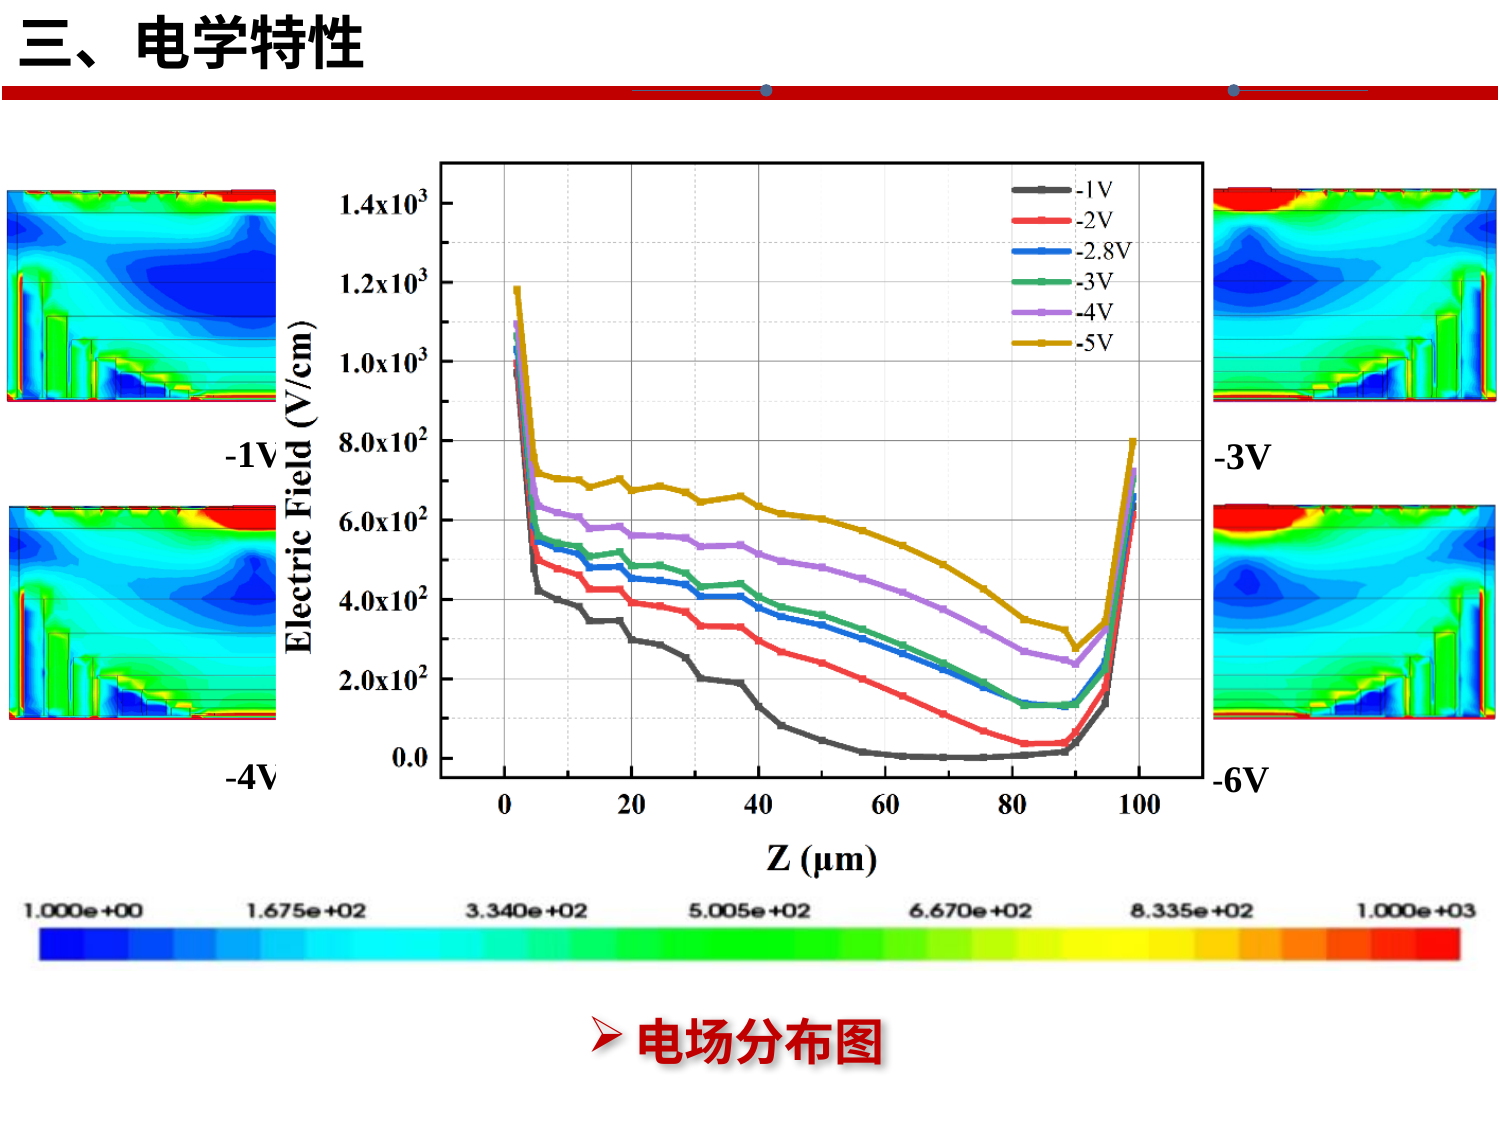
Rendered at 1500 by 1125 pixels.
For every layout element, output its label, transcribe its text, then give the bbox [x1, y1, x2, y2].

picture [3, 154, 1500, 971]
text_box [0, 82, 1500, 104]
text_box -4V [209, 745, 270, 805]
text_box -3V [1219, 424, 1500, 485]
text_box -1V [209, 422, 270, 482]
text_box 三、电学特性 [1, 0, 392, 82]
text_box -6V [1219, 747, 1500, 808]
text_box 电场分布图 [572, 1002, 960, 1078]
